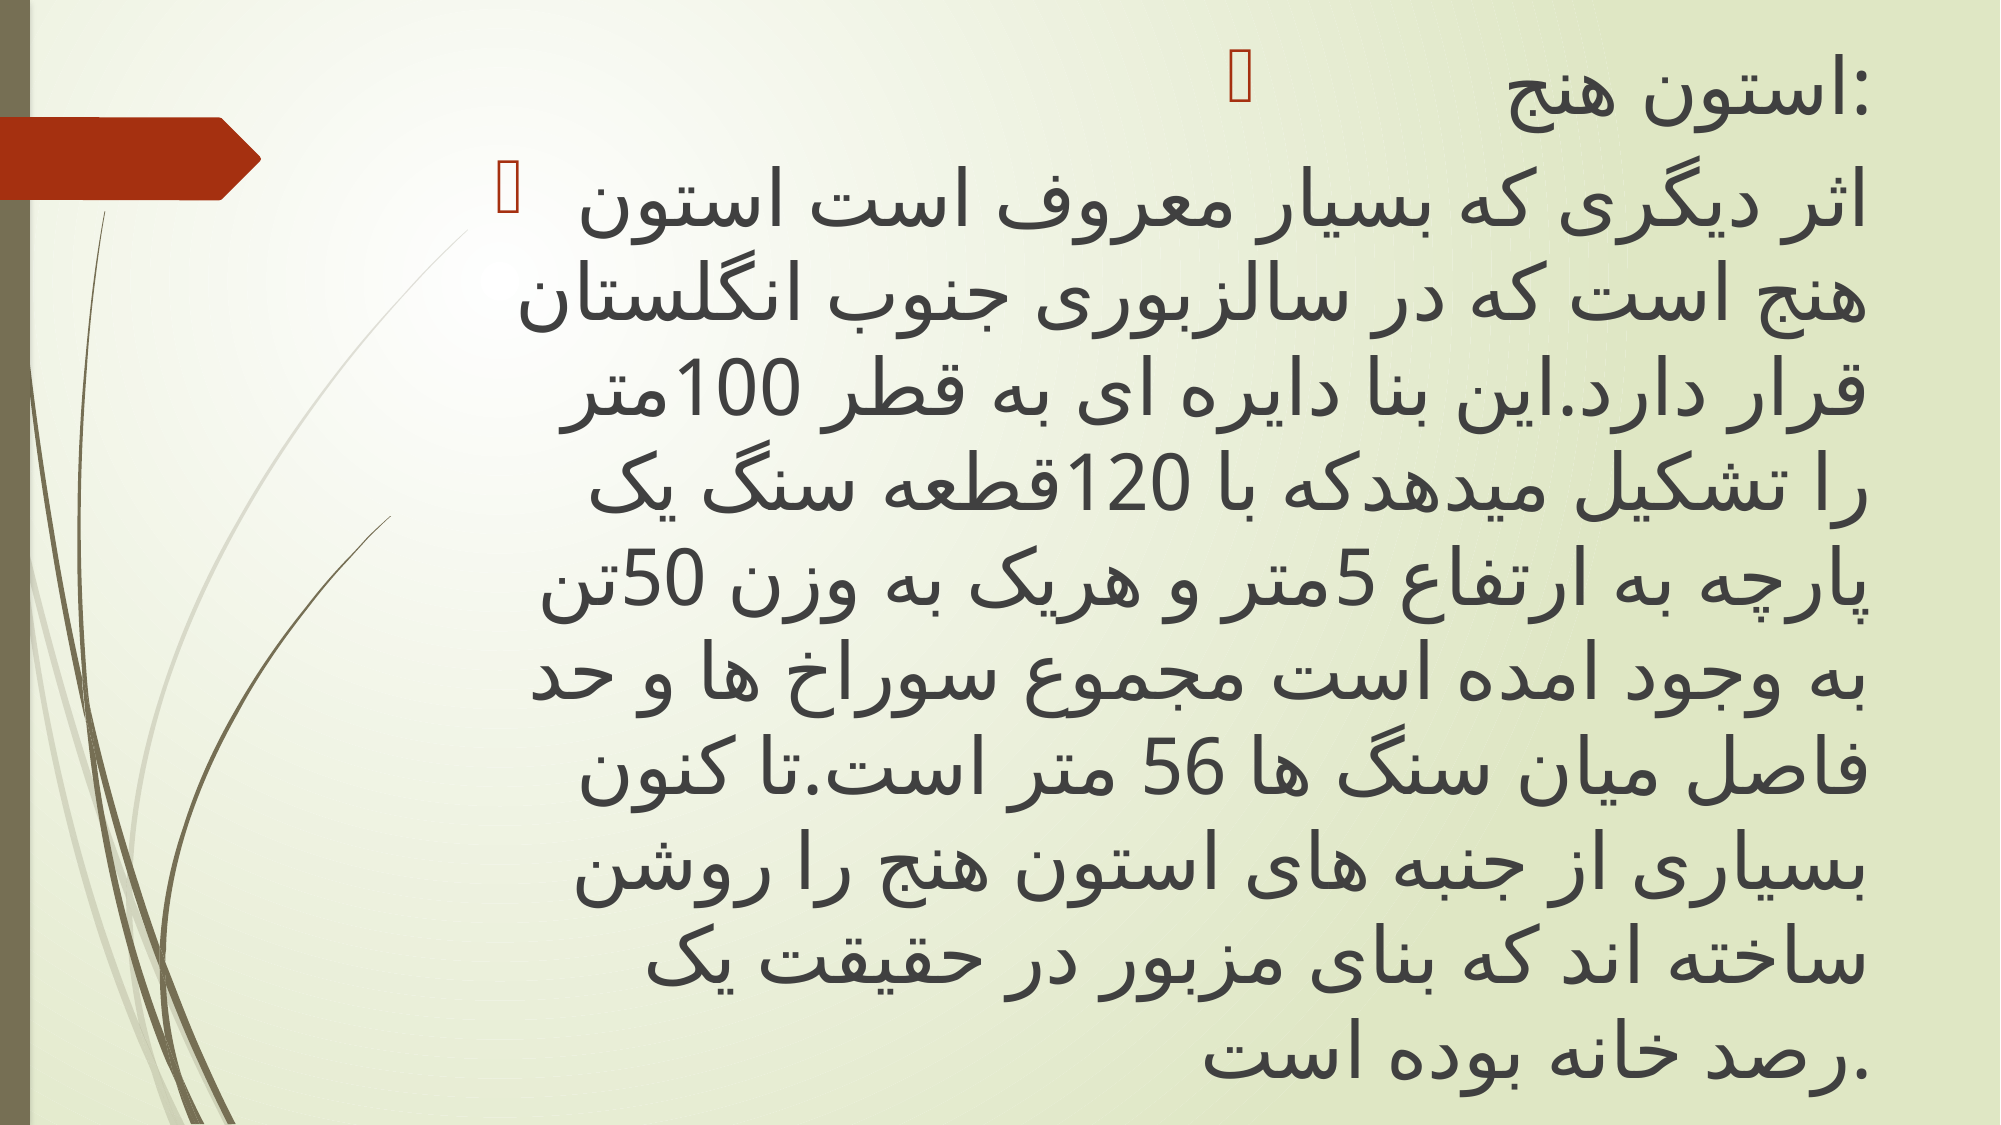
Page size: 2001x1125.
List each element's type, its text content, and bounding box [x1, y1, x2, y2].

list استون هنج: اثر دیگری که بسیار معروف است استون هنج است که در سالزبوری جنوب انگلستان قرار دارد.این بنا دایره ای به قطر 100متر را تشکیل میدهدکه با 120قطعه سنگ یک پارچه به ارتفاع 5متر و هریک به وزن 50تن به وجود امده است مجموع سوراخ ها و حد فاصل میان سنگ ها 56 متر است.تا کنون بسیاری از جنبه های استون هنج را روشن ساخته اند که بنای مزبور در حقیقت یک رصد خانه بوده است. [424, 28, 1888, 1125]
